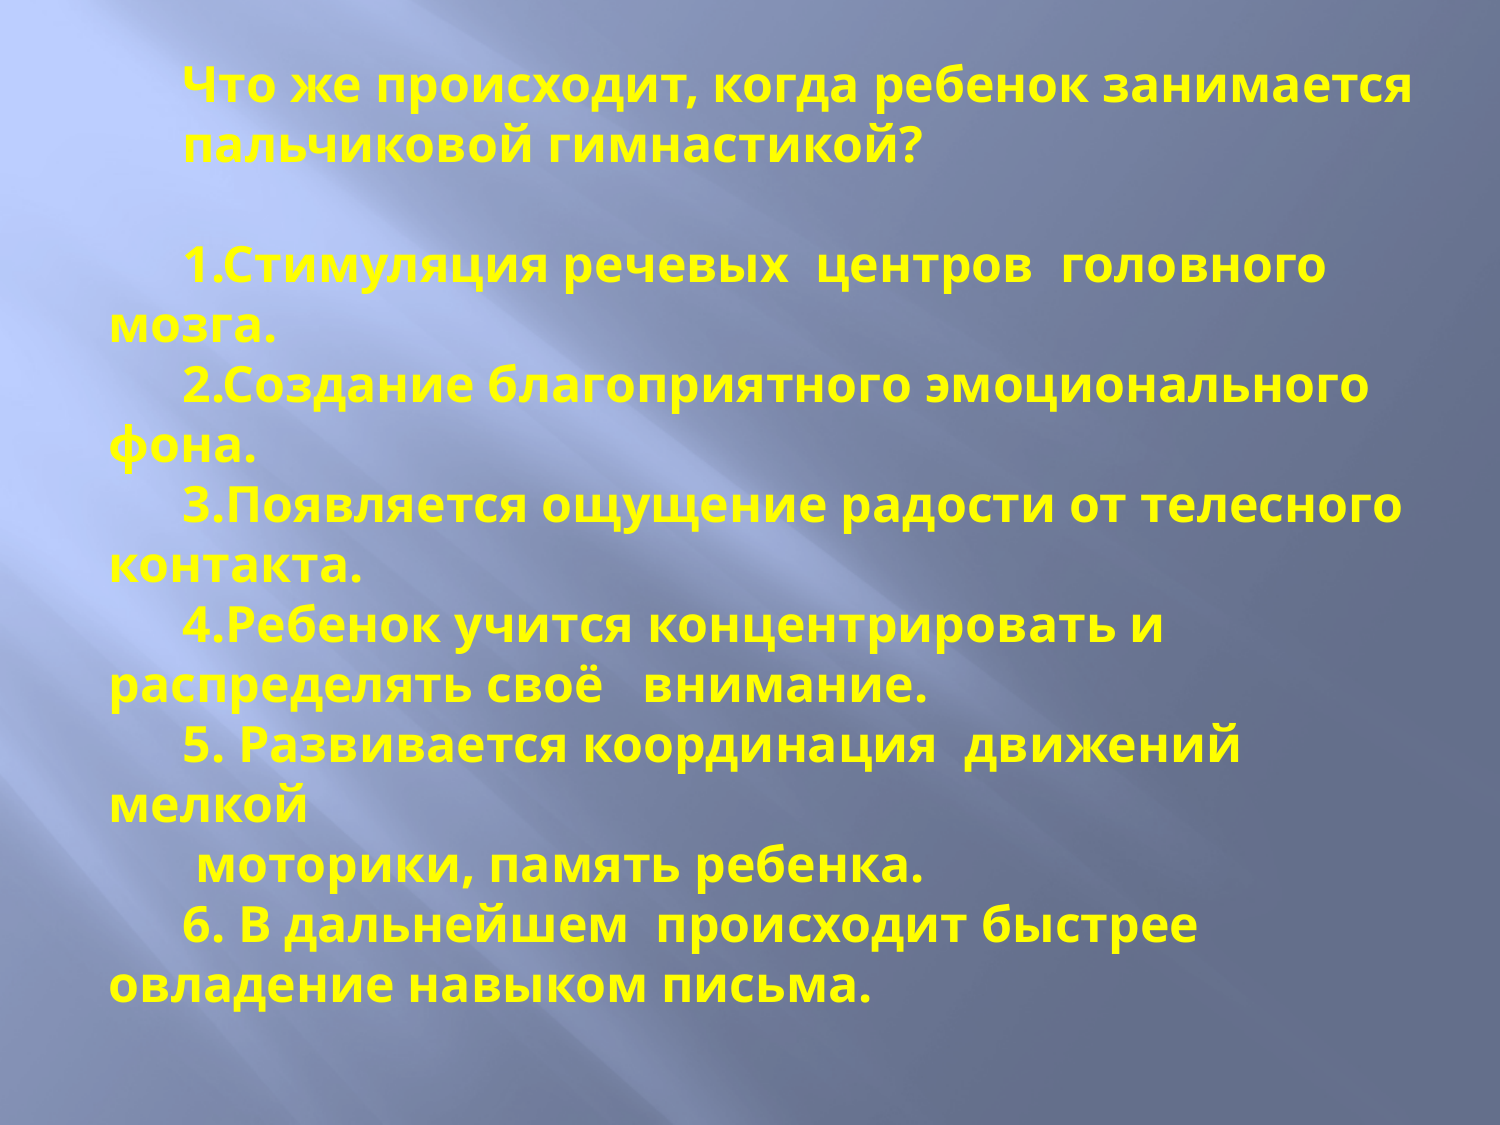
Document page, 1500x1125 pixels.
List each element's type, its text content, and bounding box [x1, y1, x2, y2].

text_box Что же происходит, когда ребенок занимается пальчиковой гимнастикой? 1.Стимуляция речевых центров головного мозга. 2.Создание благоприятного эмоционального фона. 3.Появляется ощущение радости от телесного контакта. 4.Ребенок учится концентрировать и распределять своё внимание. 5. Развивается координация движений мелкой моторики, память ребенка. 6. В дальнейшем происходит быстрее овладение навыком письма. [93, 45, 1465, 1065]
